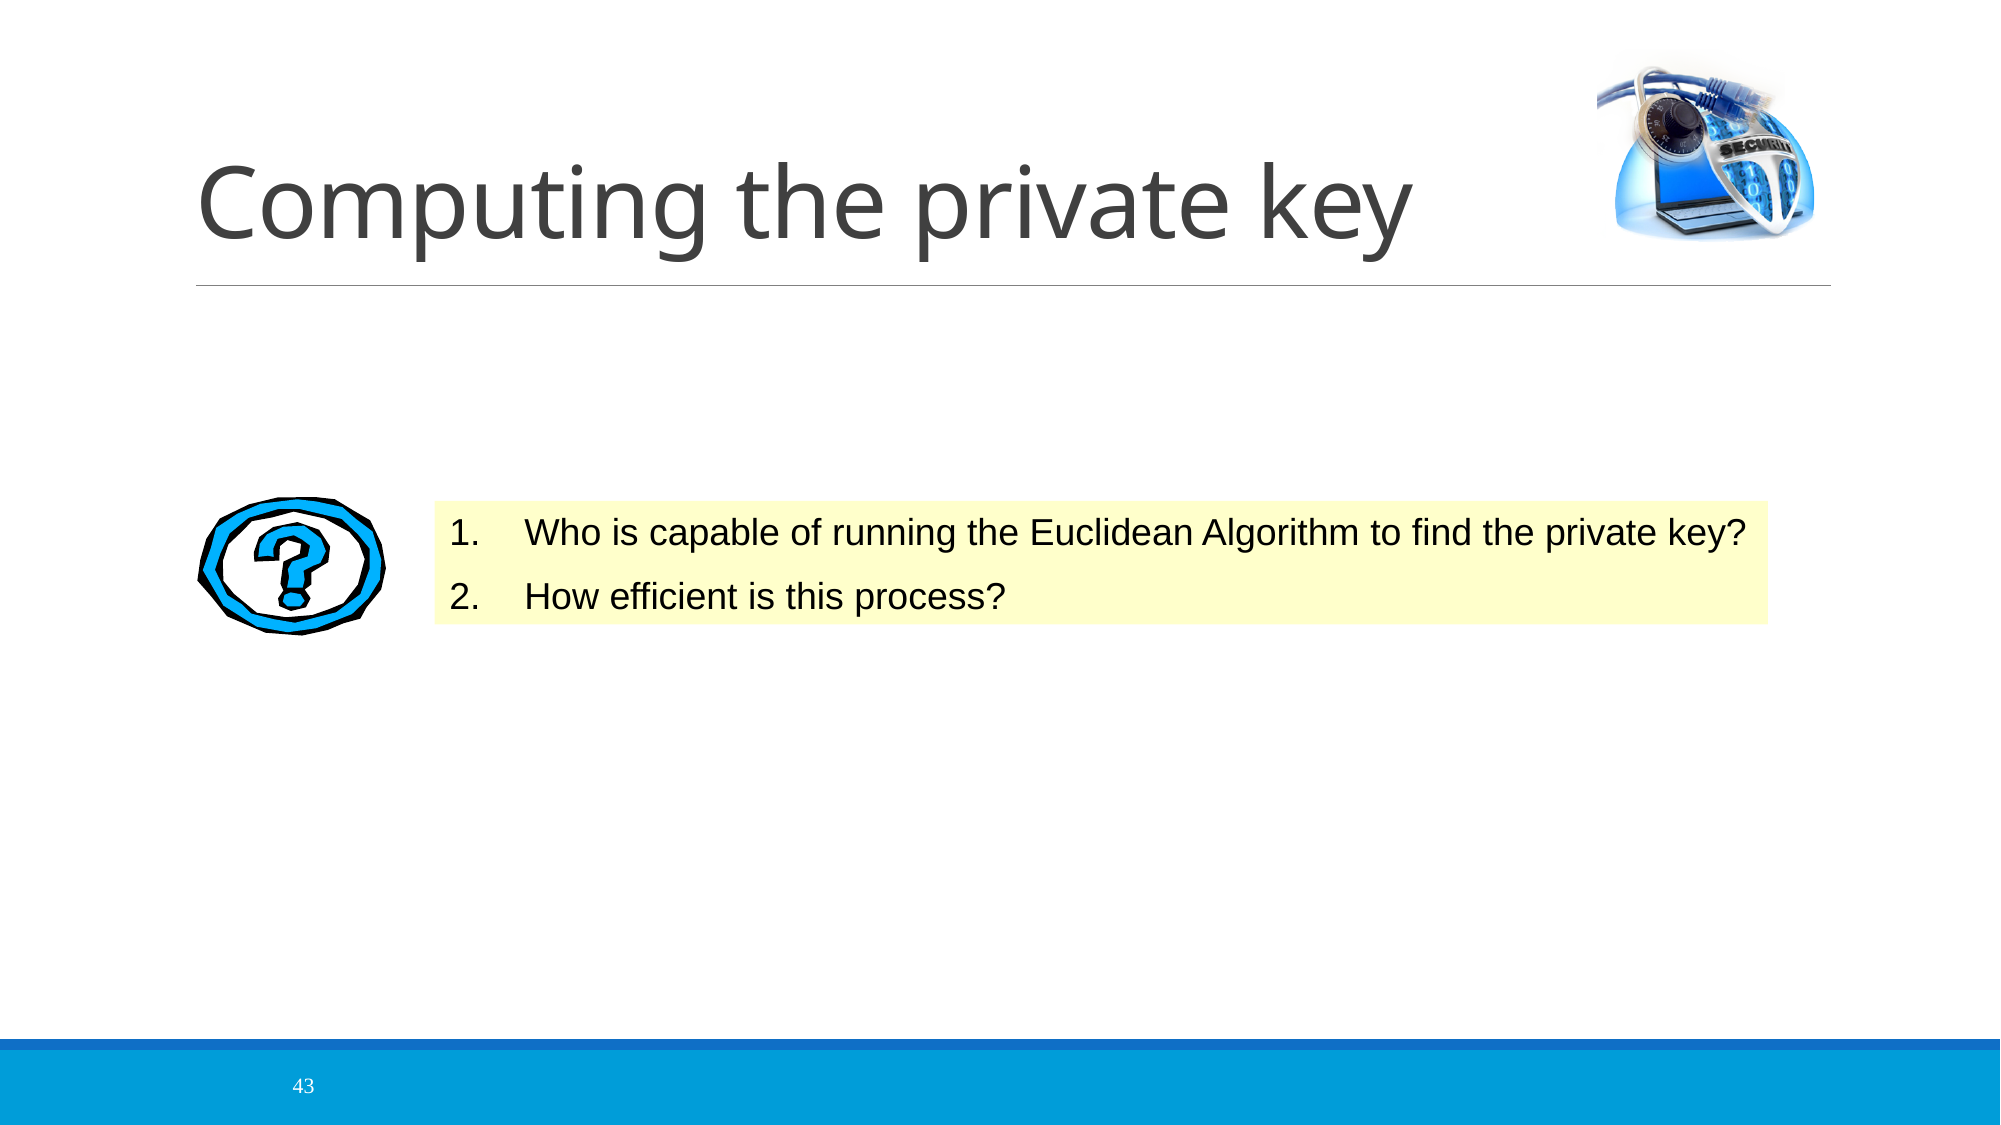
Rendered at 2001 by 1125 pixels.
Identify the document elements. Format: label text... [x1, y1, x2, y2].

picture [196, 496, 387, 636]
slide_number 43 [196, 1055, 412, 1115]
title Computing the private key [180, 28, 1830, 267]
text_box Who is capable of running the Euclidean Algorithm to find the private key? How efficient is this process? [434, 500, 1768, 625]
